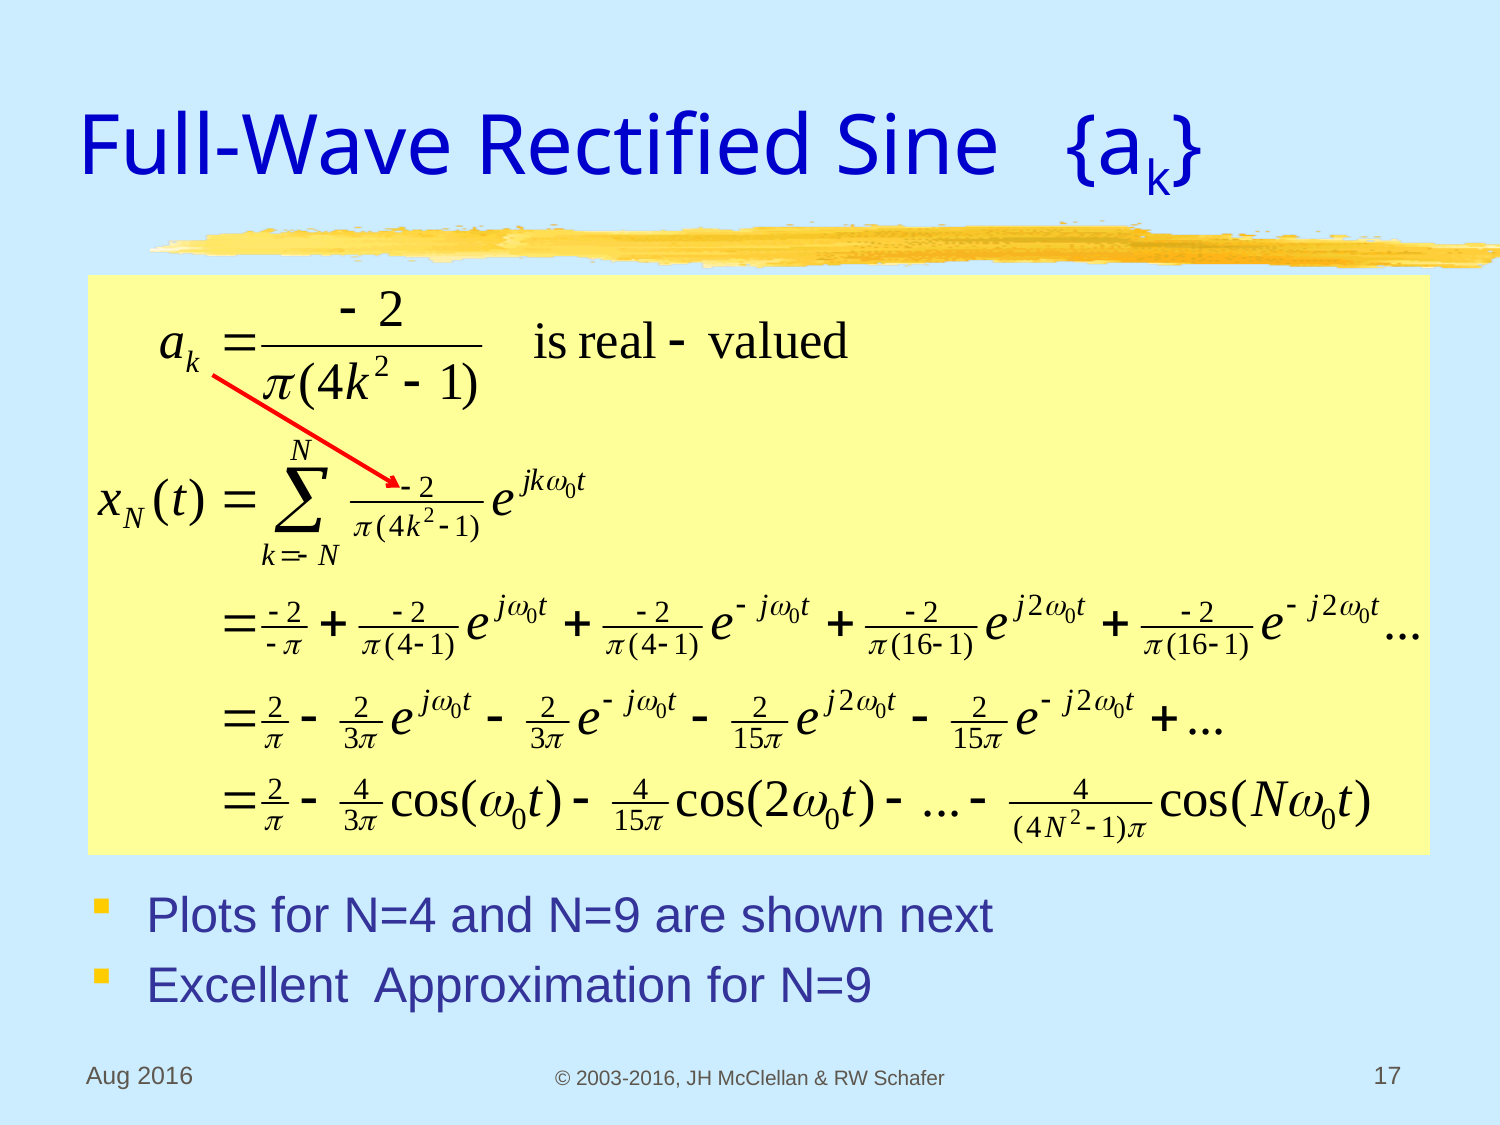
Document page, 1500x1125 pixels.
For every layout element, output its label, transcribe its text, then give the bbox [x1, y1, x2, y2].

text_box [87, 274, 1431, 856]
picture [150, 215, 1500, 279]
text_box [212, 374, 401, 488]
title Full-Wave Rectified Sine {ak} [62, 24, 1459, 213]
footer © 2003-2016, JH McClellan & RW Schafer [512, 1021, 988, 1098]
list Plots for N=4 and N=9 are shown next Excellent Approximation for N=9 [74, 874, 1417, 994]
slide_number 17 [1103, 1021, 1417, 1098]
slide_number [70, 1021, 384, 1098]
